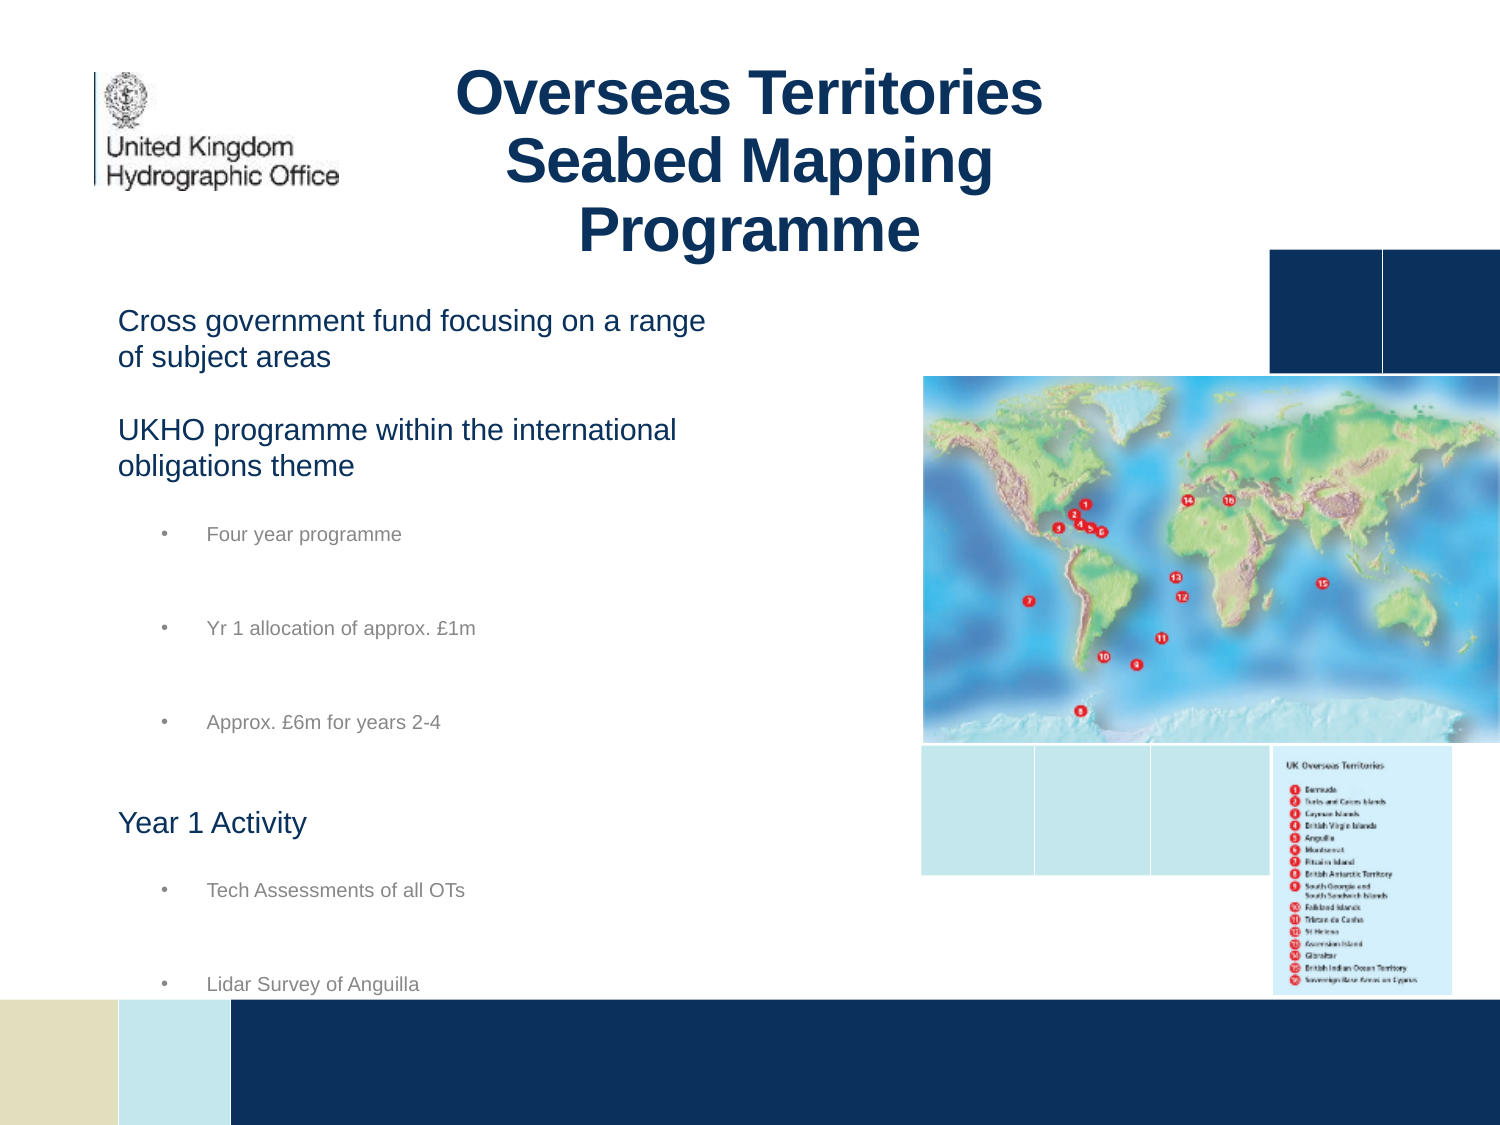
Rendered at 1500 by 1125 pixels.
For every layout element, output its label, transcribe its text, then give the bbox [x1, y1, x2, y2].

picture [94, 72, 339, 191]
title Overseas Territories Seabed Mapping Programme [348, 59, 1152, 266]
picture [923, 376, 1500, 743]
picture [1273, 746, 1452, 995]
list Cross government fund focusing on a range of subject areas UKHO programme within the international obligations theme Four year programme Yr 1 allocation of approx. £1m Approx. £6m for years 2-4 Year 1 Activity Tech Assessments of all OTs Lidar Survey of Anguilla [117, 301, 709, 1000]
